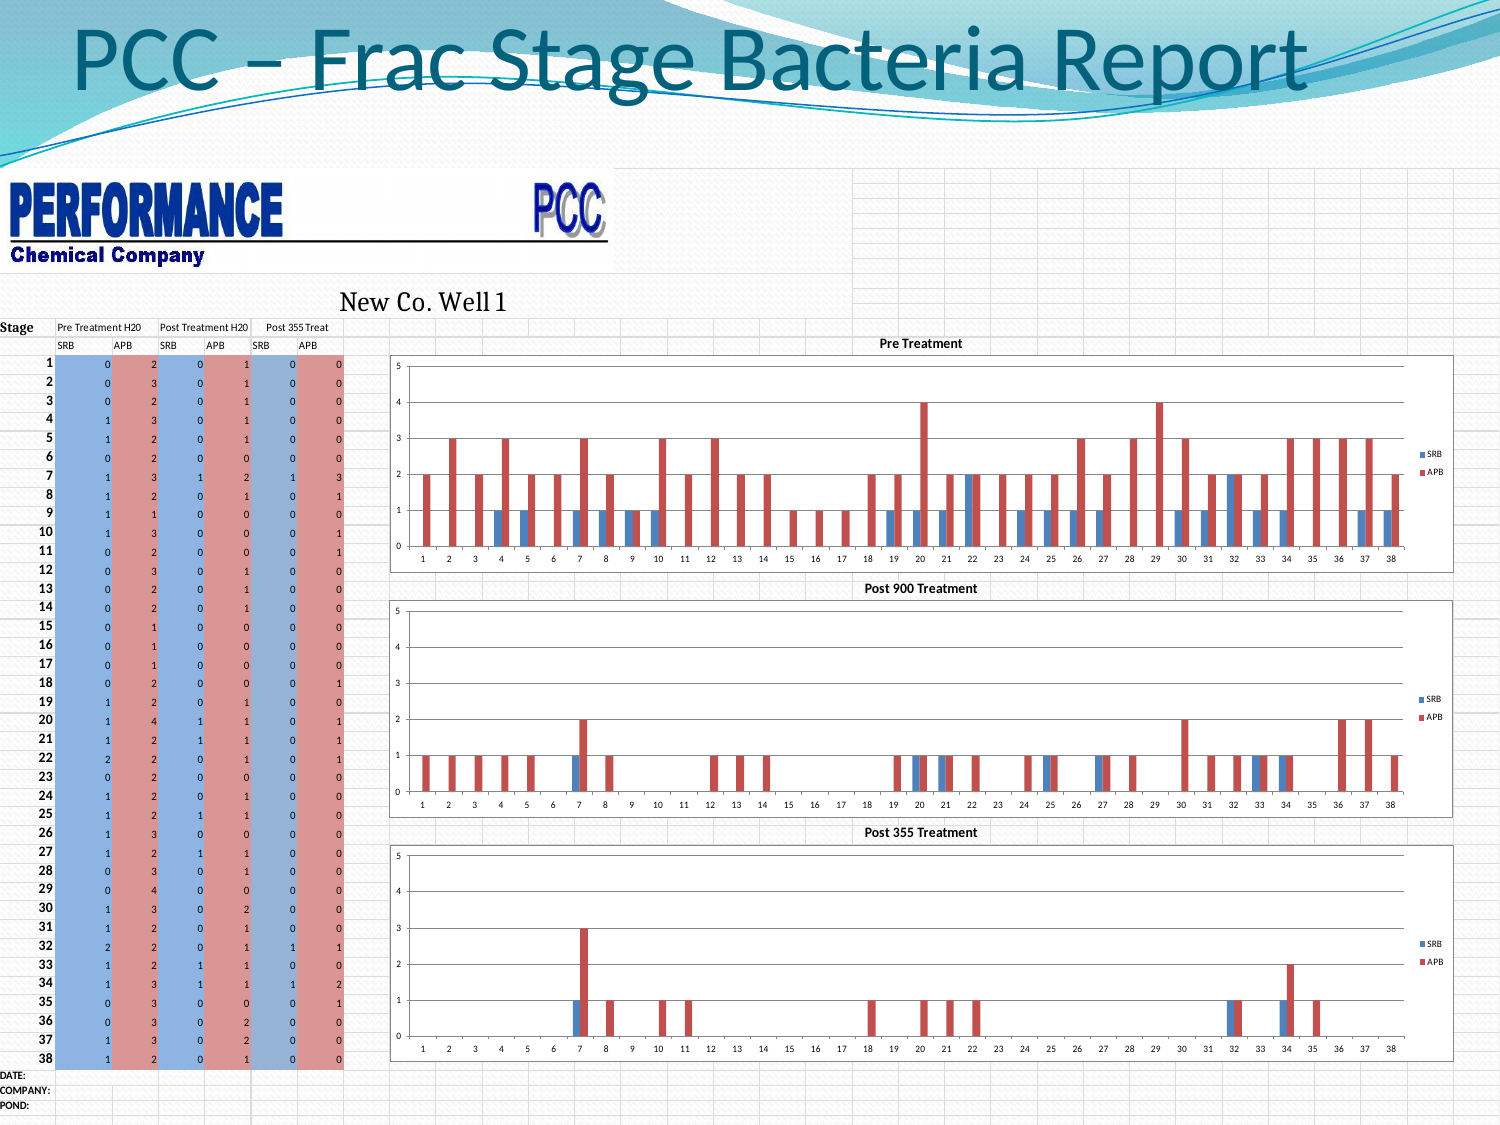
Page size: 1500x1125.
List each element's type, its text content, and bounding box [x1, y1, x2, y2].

picture [0, 167, 1500, 1125]
title PCC – Frac Stage Bacteria Report [71, 0, 1422, 110]
